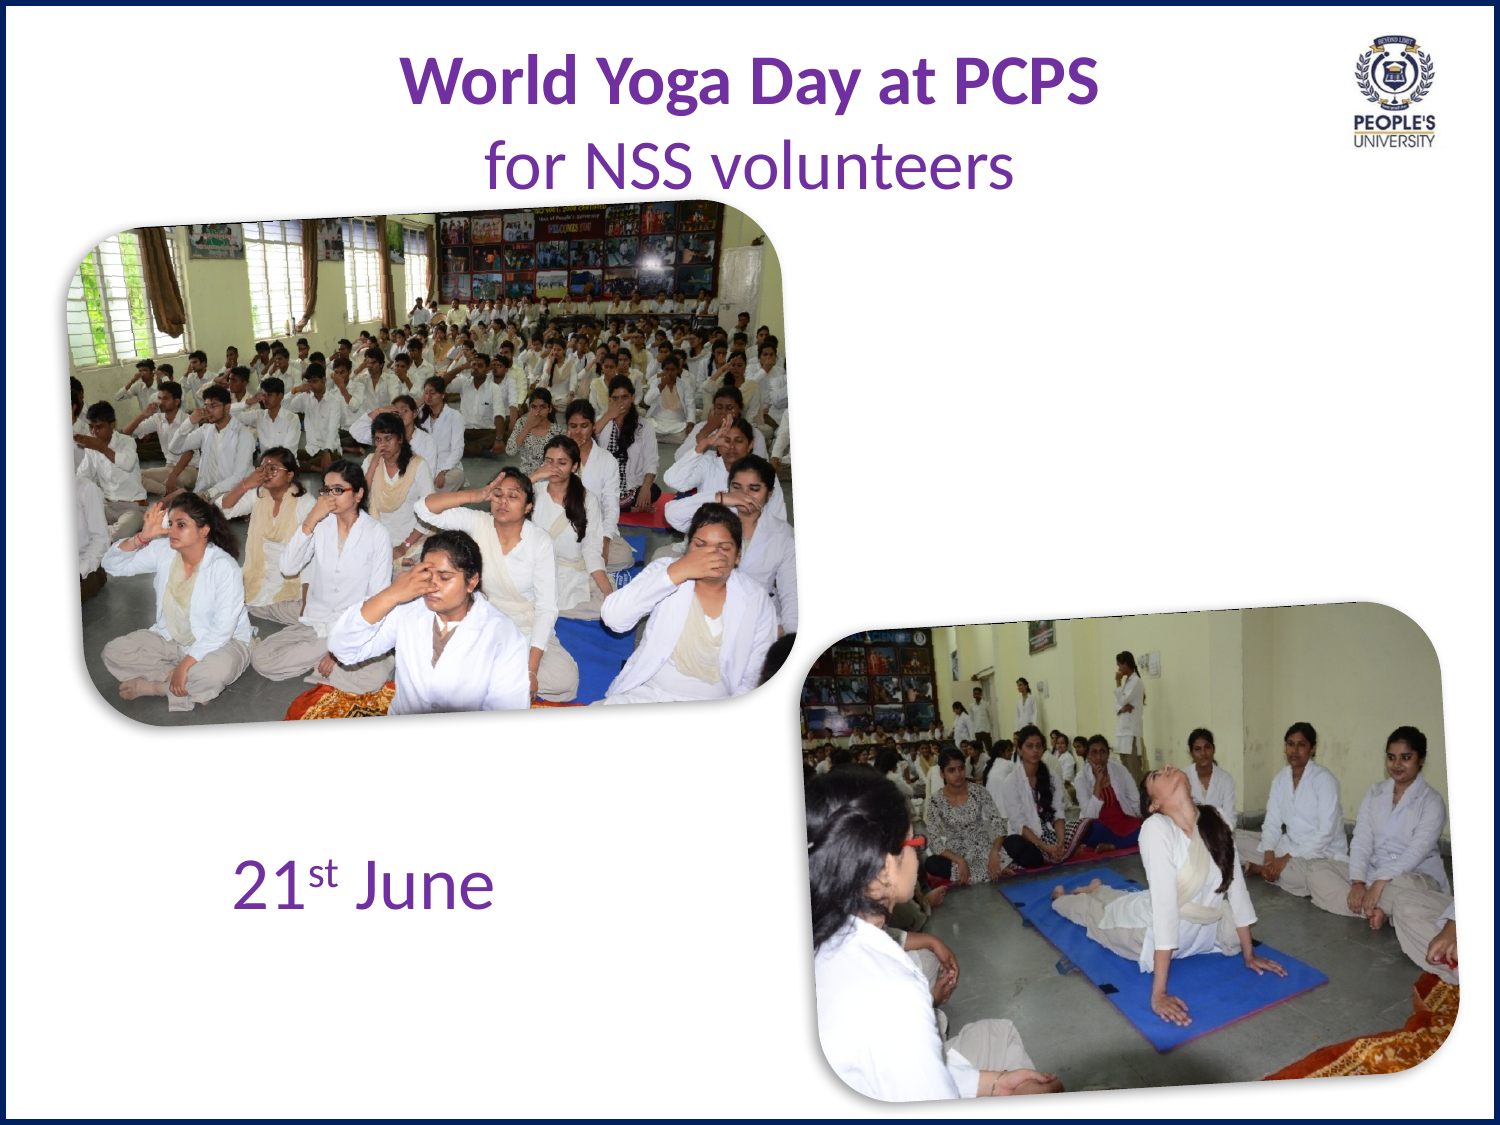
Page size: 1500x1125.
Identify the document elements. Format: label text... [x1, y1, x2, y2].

text_box [0, 0, 1500, 1125]
picture [67, 199, 799, 727]
text_box 21st June [217, 827, 529, 932]
picture [1337, 24, 1451, 151]
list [808, 615, 1452, 1089]
